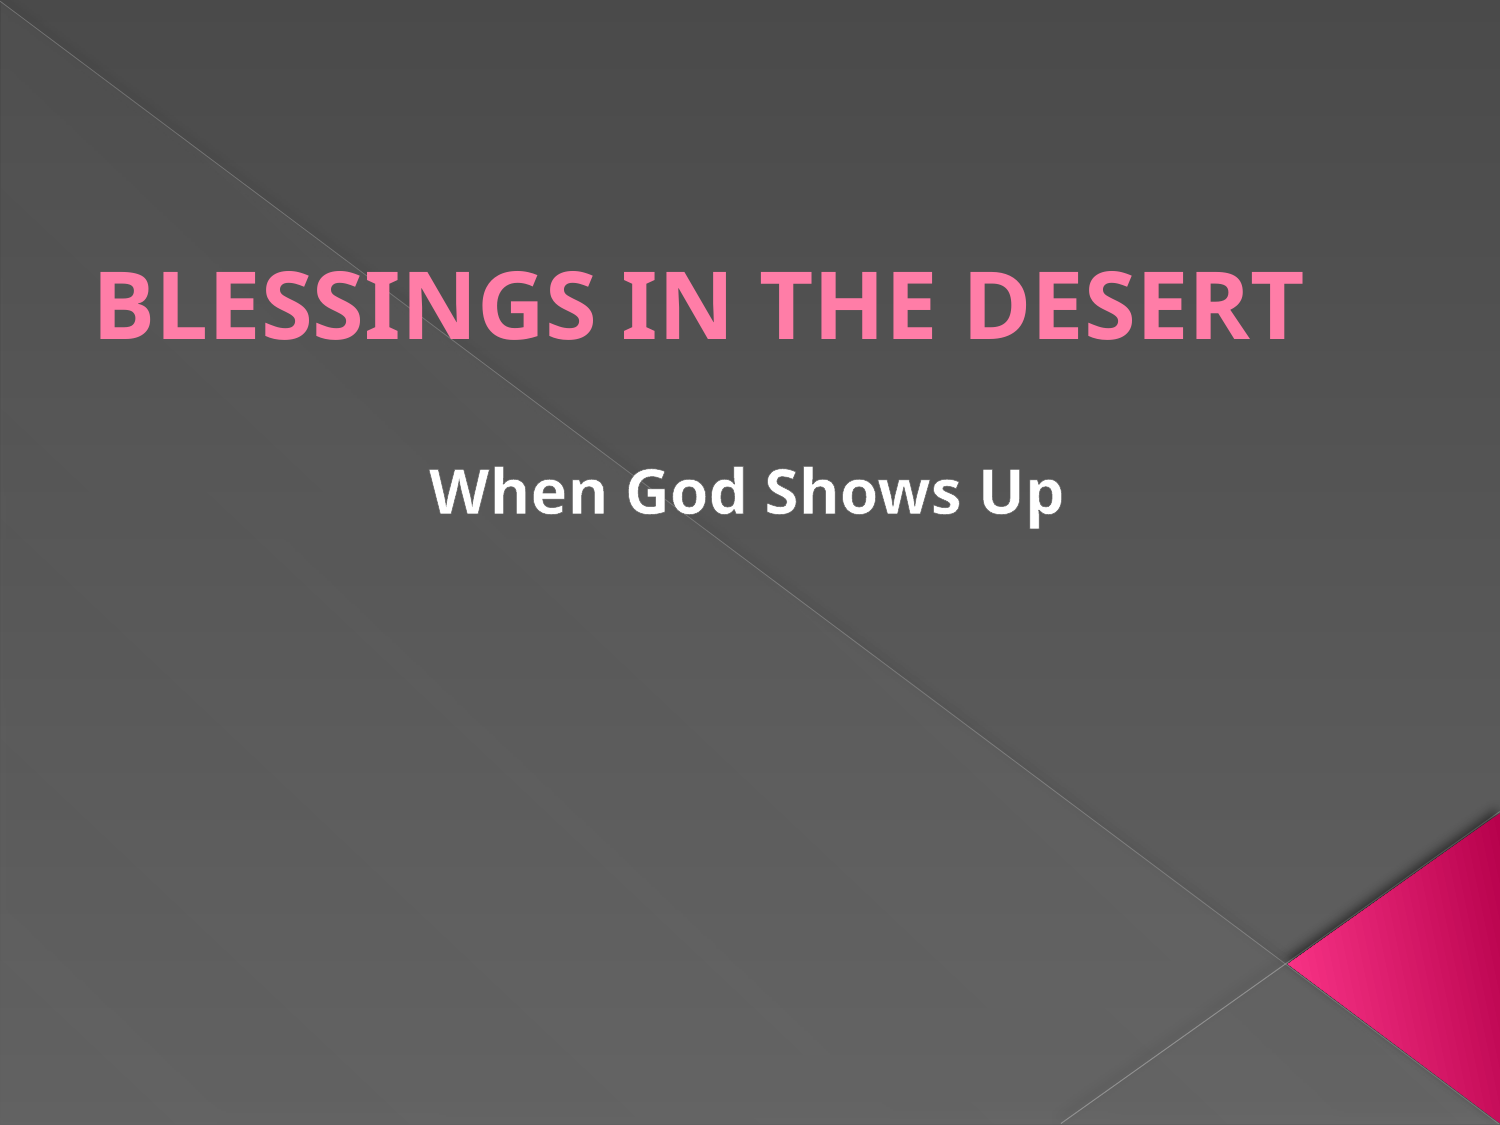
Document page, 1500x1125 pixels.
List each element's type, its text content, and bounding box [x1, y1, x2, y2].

title BLESSINGS IN THE DESERT [0, 125, 1322, 367]
subtitle When God Shows Up [88, 369, 1412, 657]
